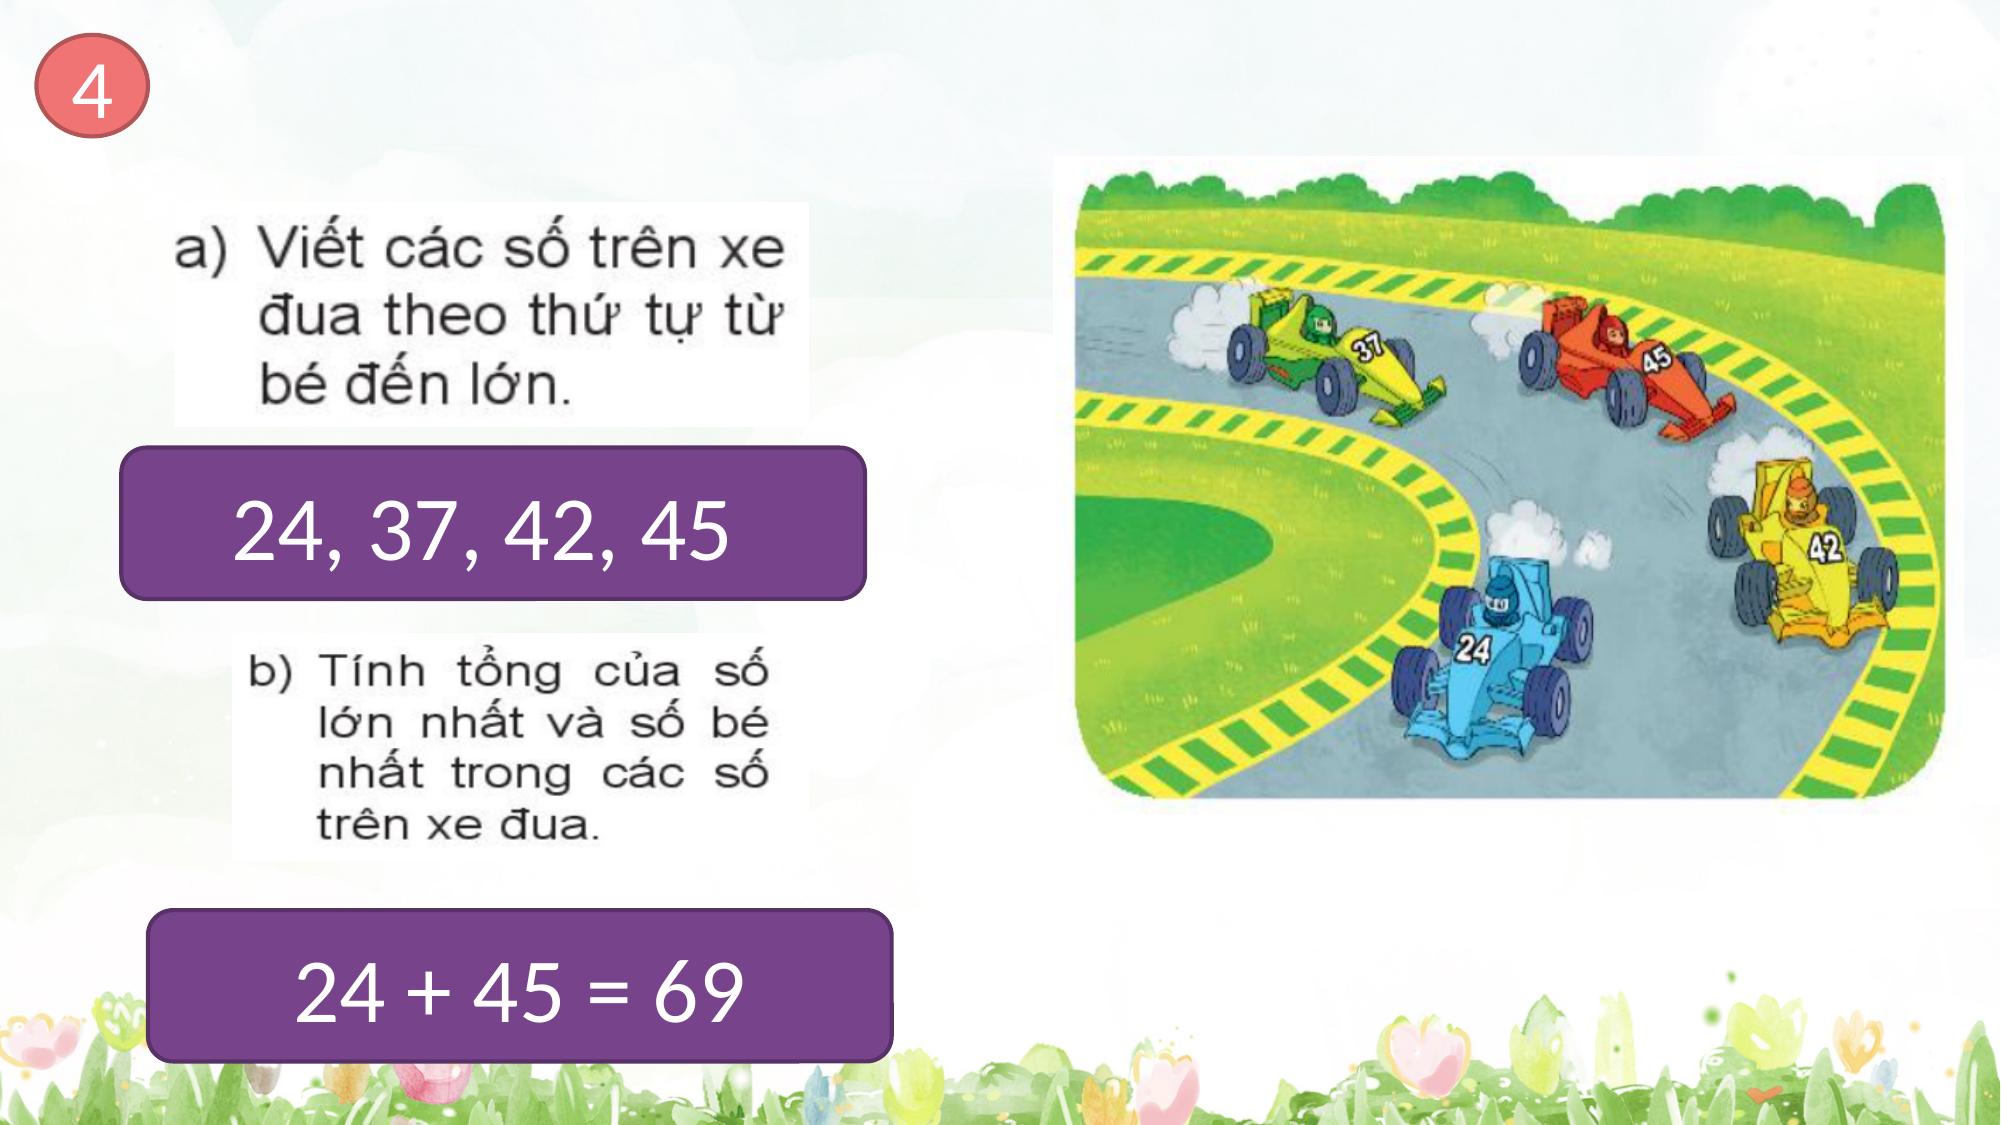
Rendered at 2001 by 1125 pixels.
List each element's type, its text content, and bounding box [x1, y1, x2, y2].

text_box 24 + 45 = 69 [145, 908, 894, 1064]
text_box 4 [34, 32, 151, 139]
picture [0, 0, 2001, 1125]
slide_number [1433, 1042, 1900, 1103]
text_box 24, 37, 42, 45 [119, 445, 868, 602]
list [1053, 156, 1964, 814]
